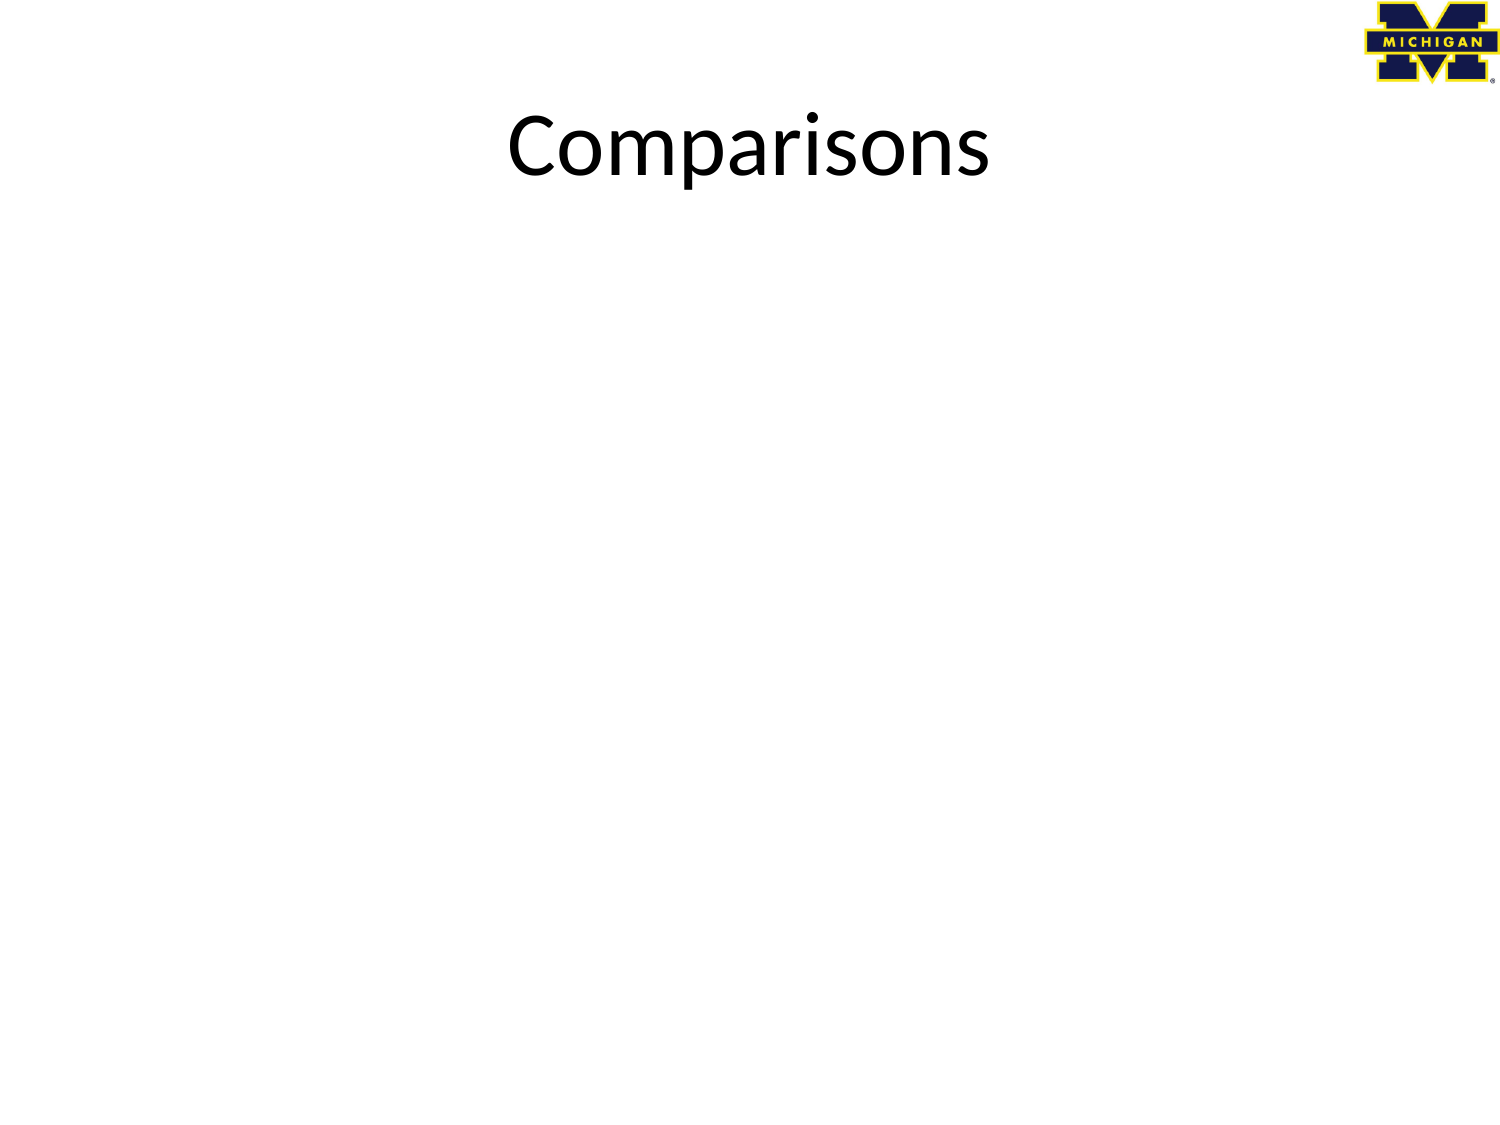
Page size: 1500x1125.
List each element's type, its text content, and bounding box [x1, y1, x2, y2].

title Comparisons [75, 45, 1425, 233]
picture [1362, 0, 1500, 88]
